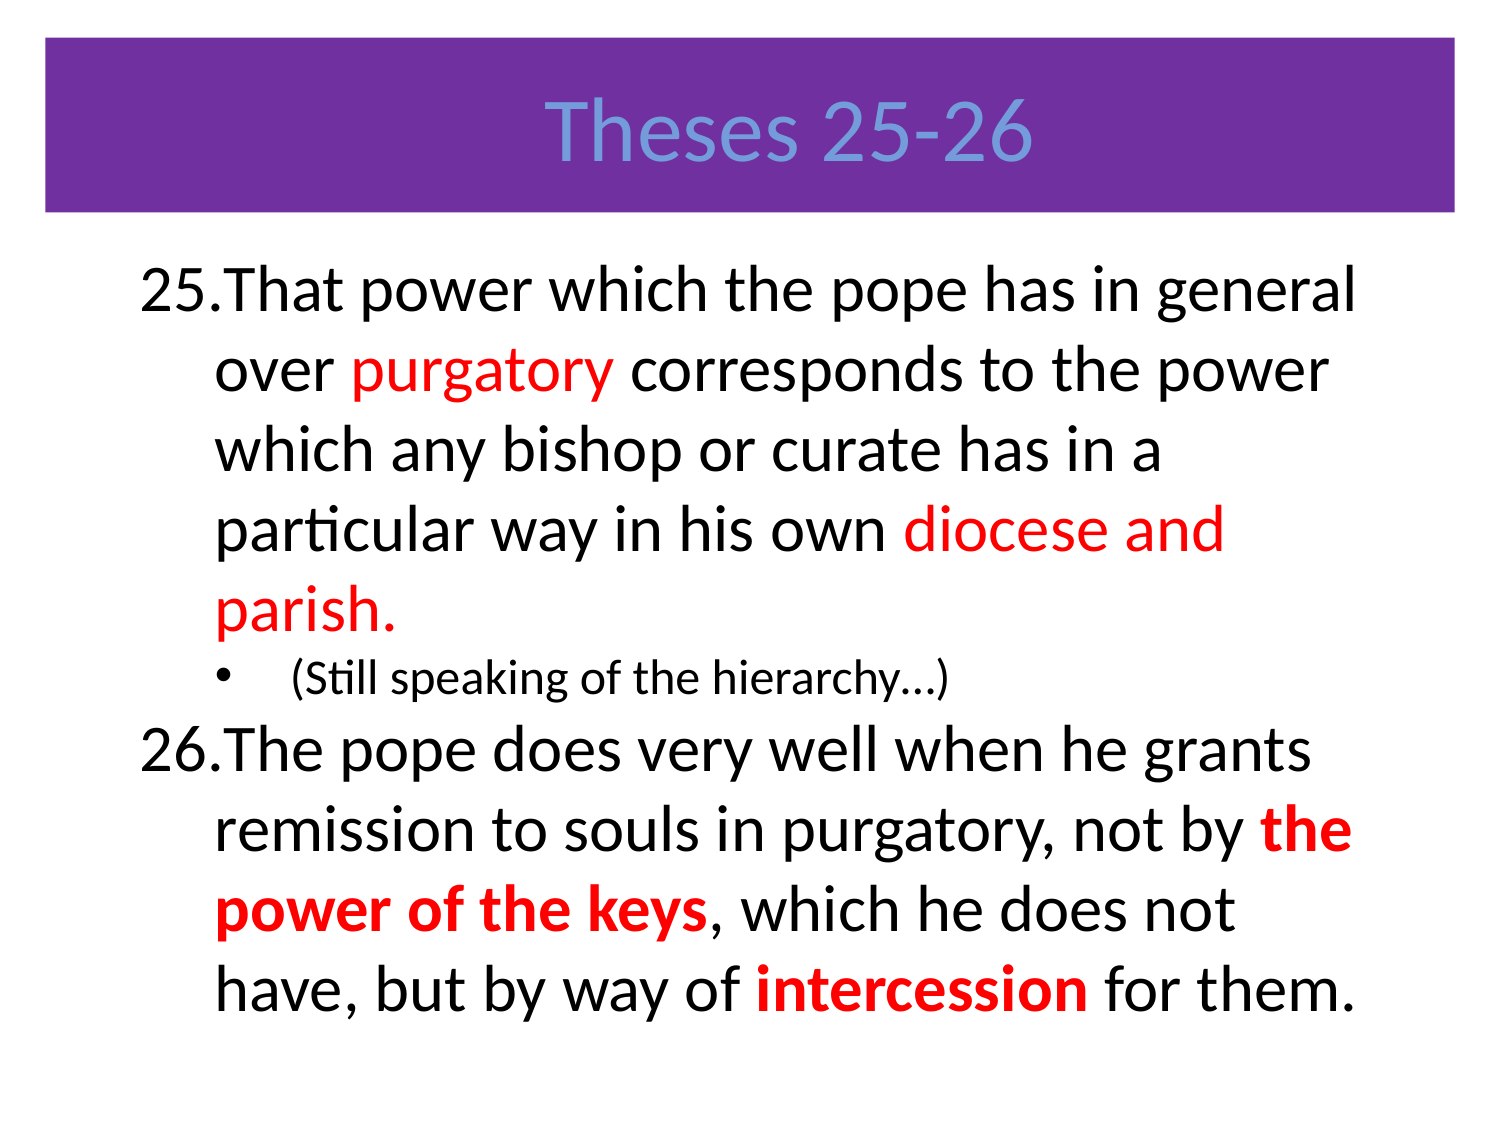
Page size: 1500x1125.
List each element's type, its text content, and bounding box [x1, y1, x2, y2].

text_box That power which the pope has in general over purgatory corresponds to the power which any bishop or curate has in a particular way in his own diocese and parish. (Still speaking of the hierarchy…) The pope does very well when he grants remission to souls in purgatory, not by the power of the keys, which he does not have, but by way of intercession for them. [125, 237, 1375, 1112]
title Theses 25-26 [45, 37, 1455, 213]
